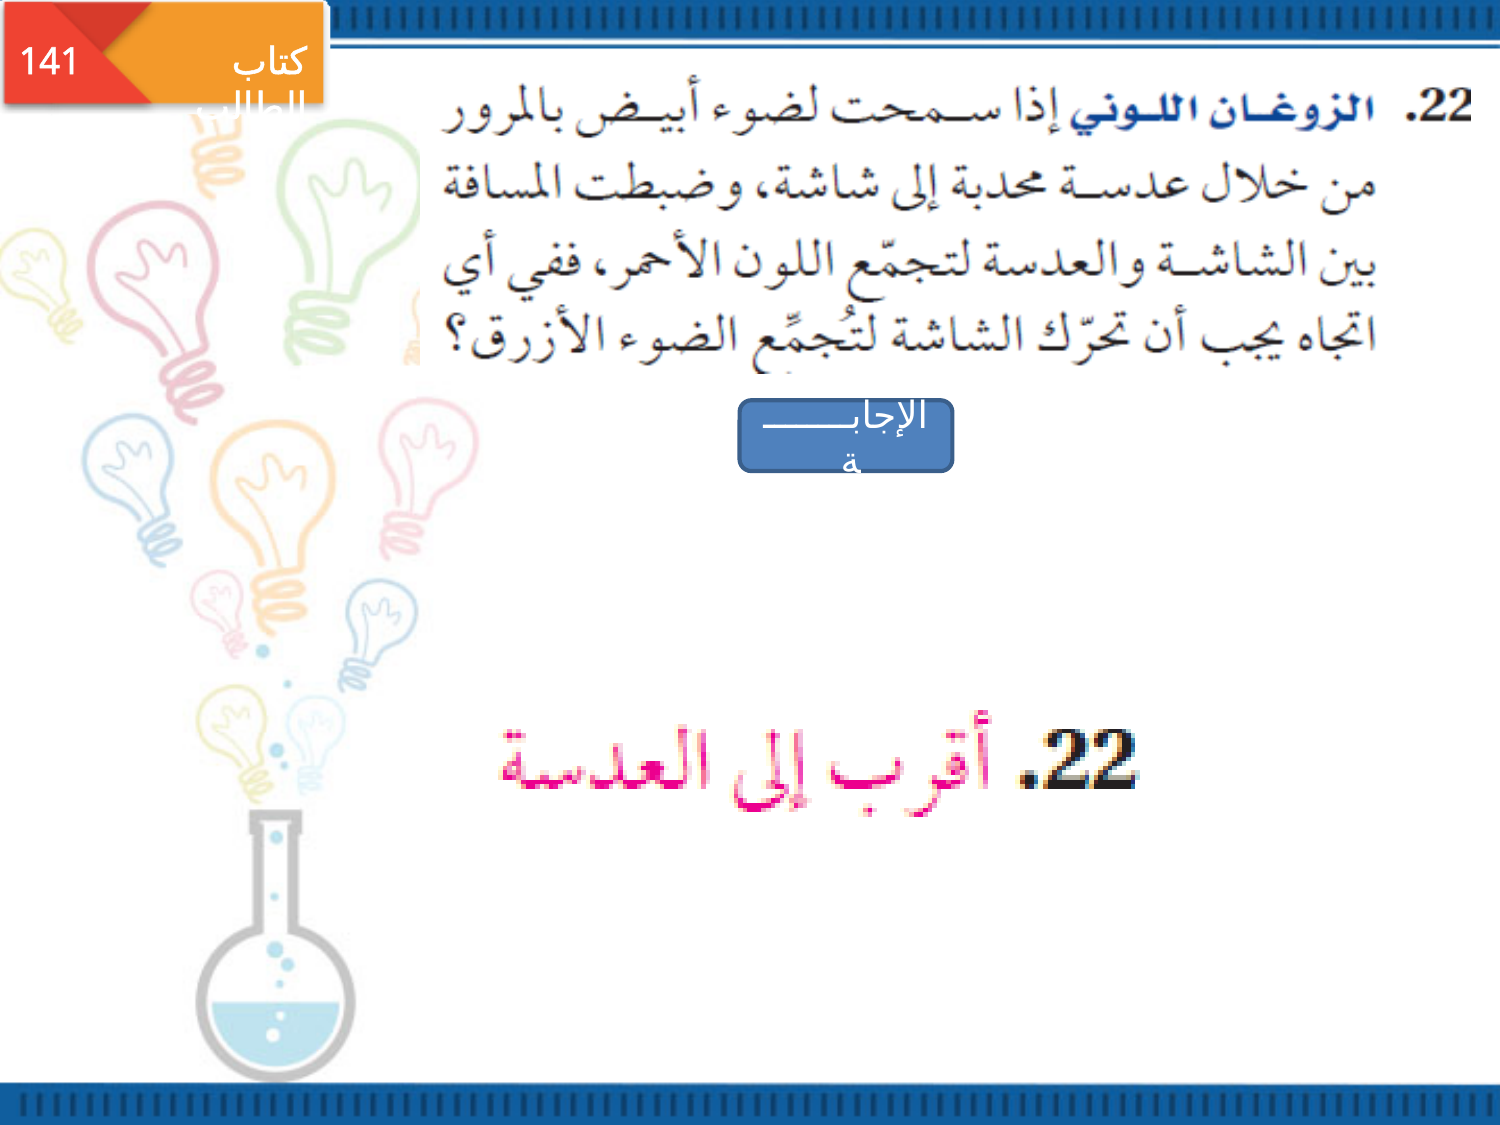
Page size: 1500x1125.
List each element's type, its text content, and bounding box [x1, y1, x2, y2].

picture [0, 0, 1500, 1125]
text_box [0, 0, 336, 120]
text_box الإجابــــــــة [737, 398, 955, 474]
